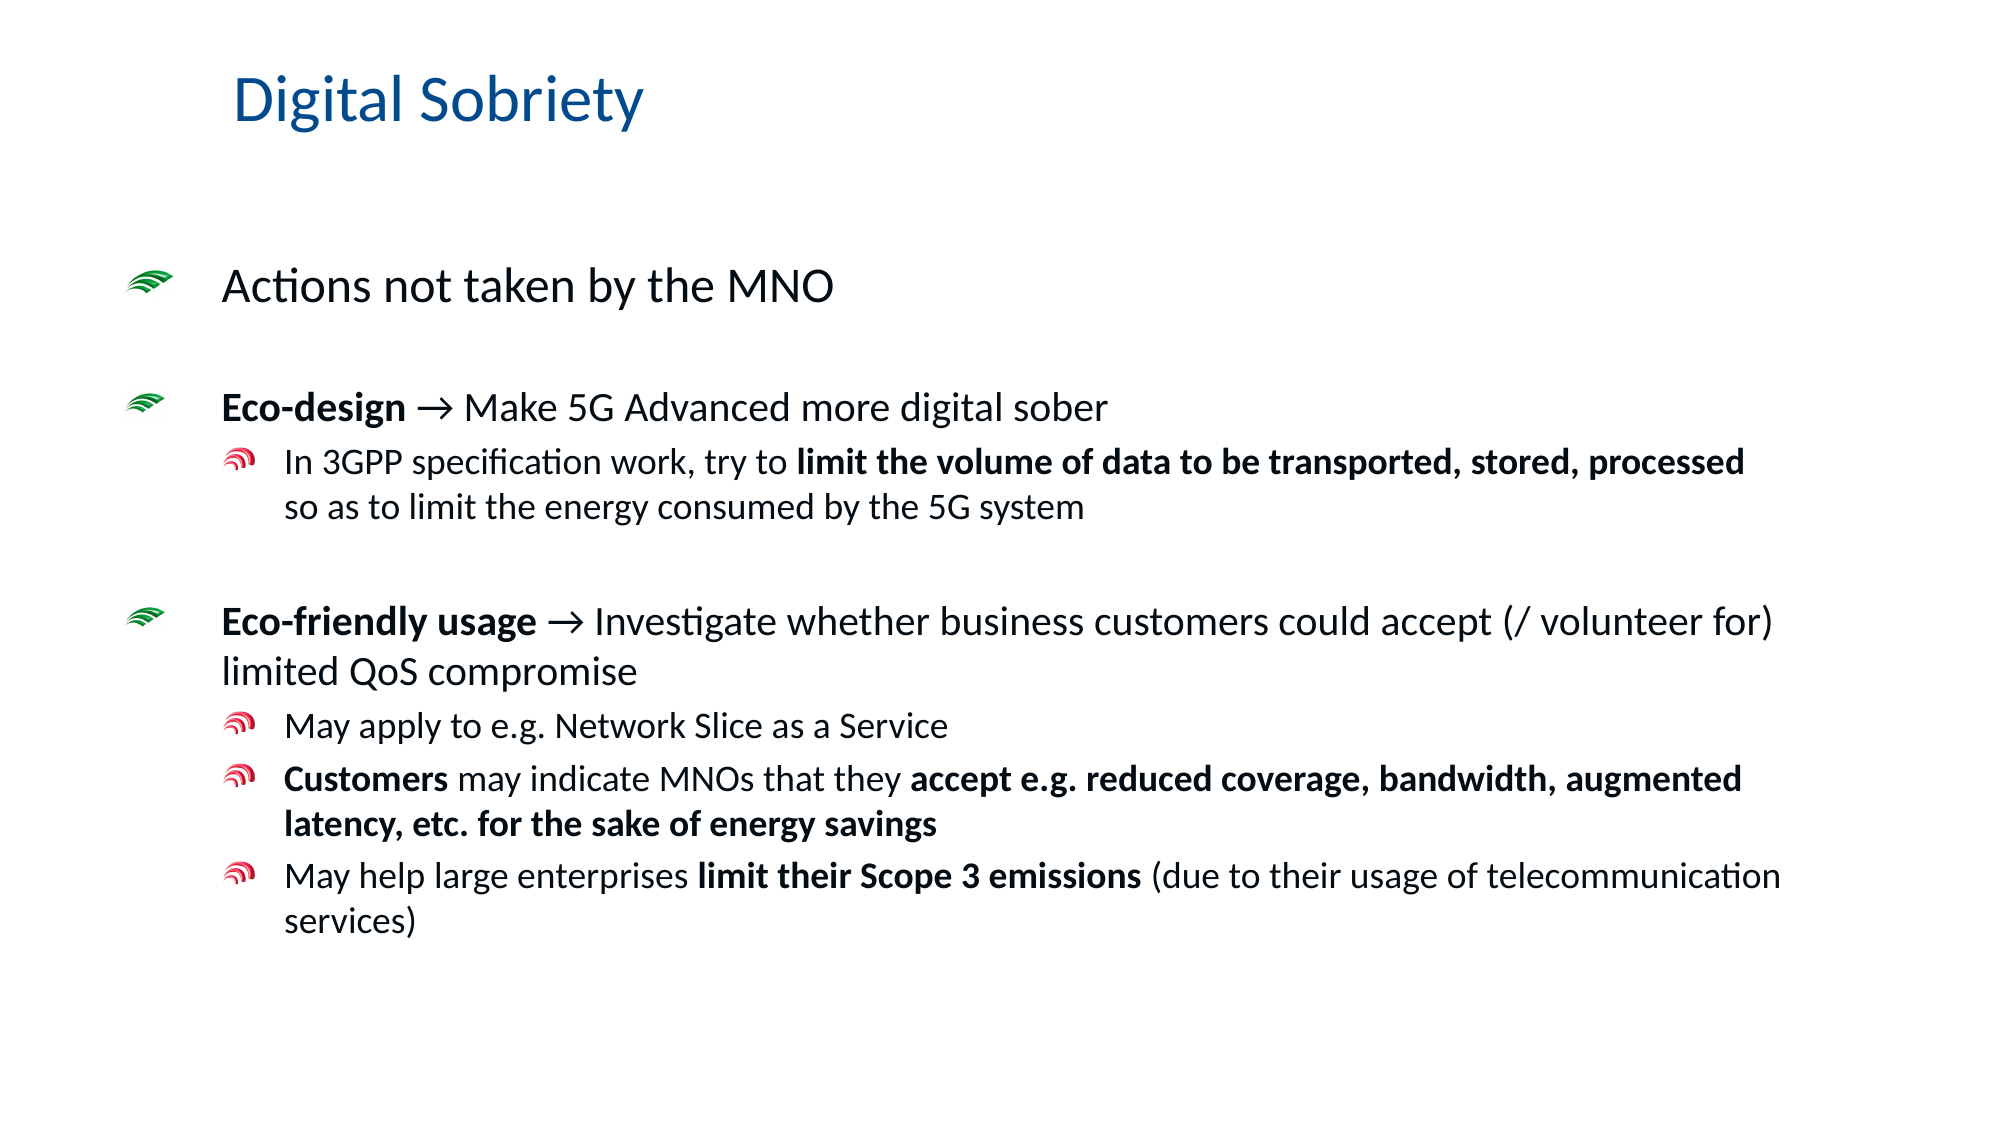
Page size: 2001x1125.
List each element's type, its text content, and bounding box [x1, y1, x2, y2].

picture [122, 603, 166, 633]
picture [221, 860, 249, 887]
title Digital Sobriety [218, 56, 1944, 244]
picture [221, 446, 249, 473]
picture [221, 710, 249, 737]
picture [122, 265, 175, 301]
text_box Actions not taken by the MNO Eco-design → Make 5G Advanced more digital sober In 3GPP specification work, try to limit the volume of data to be transported, stored, processed so as to limit the energy consumed by the 5G system Eco-friendly usage → Investigate whether business customers could accept (/ volunteer for) limited QoS compromise May apply to e.g. Network Slice as a Service Customers may indicate MNOs that they accept e.g. reduced coverage, bandwidth, augmented latency, etc. for the sake of energy savings May help large enterprises limit their Scope 3 emissions (due to their usage of telecommunication services) [107, 245, 1802, 1052]
picture [221, 762, 249, 790]
picture [122, 389, 166, 419]
